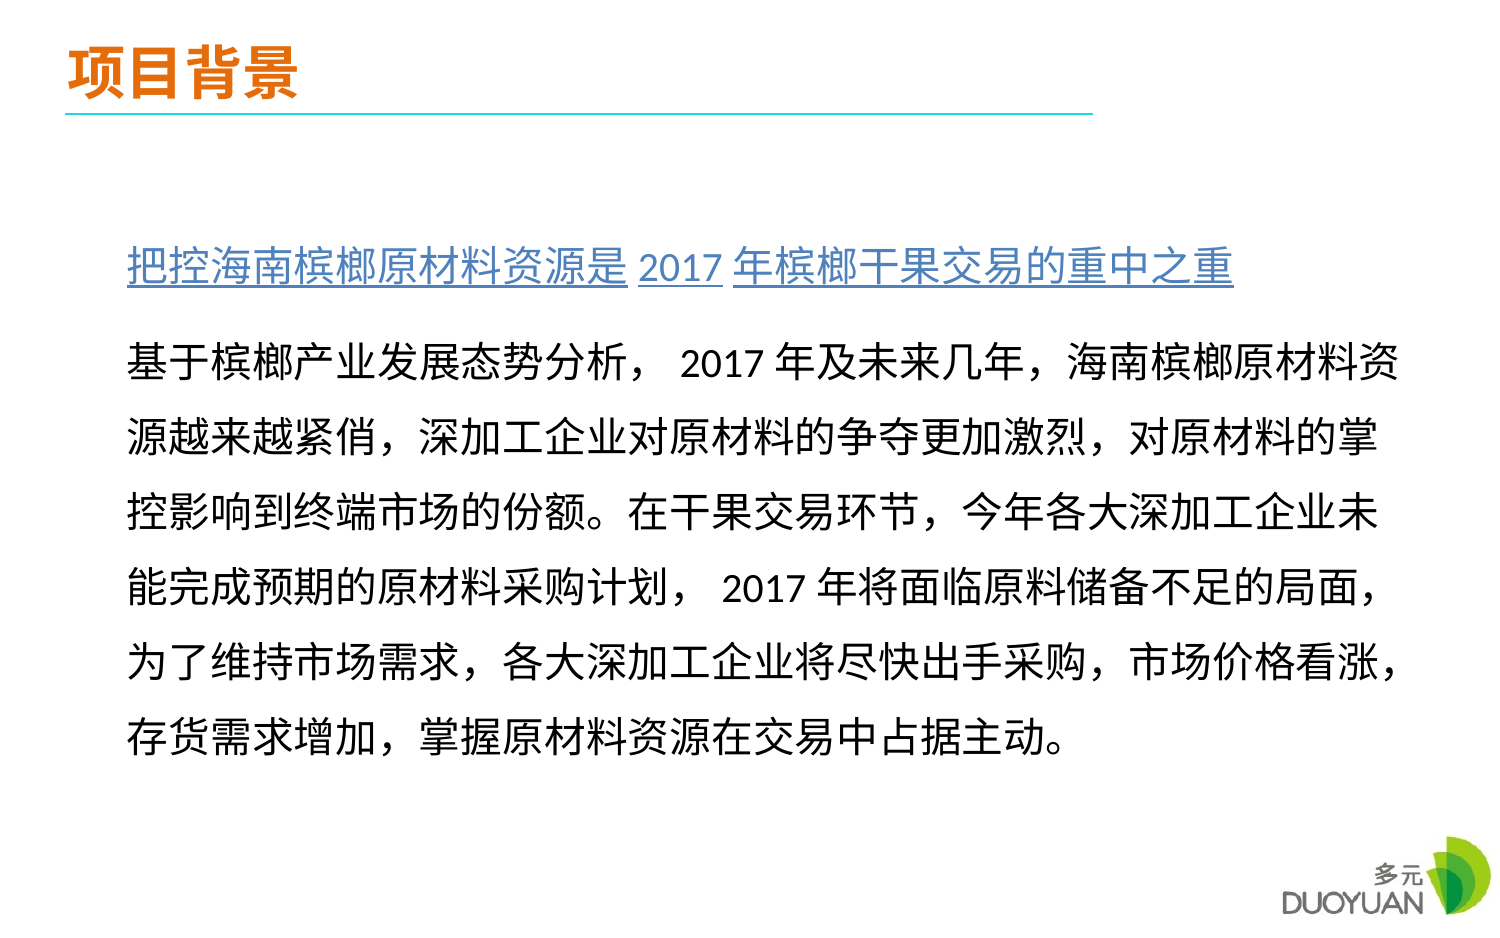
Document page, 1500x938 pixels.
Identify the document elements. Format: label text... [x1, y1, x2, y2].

text_box 项目背景 [53, 28, 1093, 114]
text_box 基于槟榔产业发展态势分析，2017年及未来几年，海南槟榔原材料资源越来越紧俏，深加工企业对原材料的争夺更加激烈，对原材料的掌控影响到终端市场的份额。在干果交易环节，今年各大深加工企业未能完成预期的原材料采购计划，2017年将面临原料储备不足的局面，为了维持市场需求，各大深加工企业将尽快出手采购，市场价格看涨，存货需求增加，掌握原材料资源在交易中占据主动。 [112, 303, 1424, 769]
picture [1281, 834, 1492, 918]
text_box 把控海南槟榔原材料资源是2017年槟榔干果交易的重中之重 [112, 232, 1258, 298]
